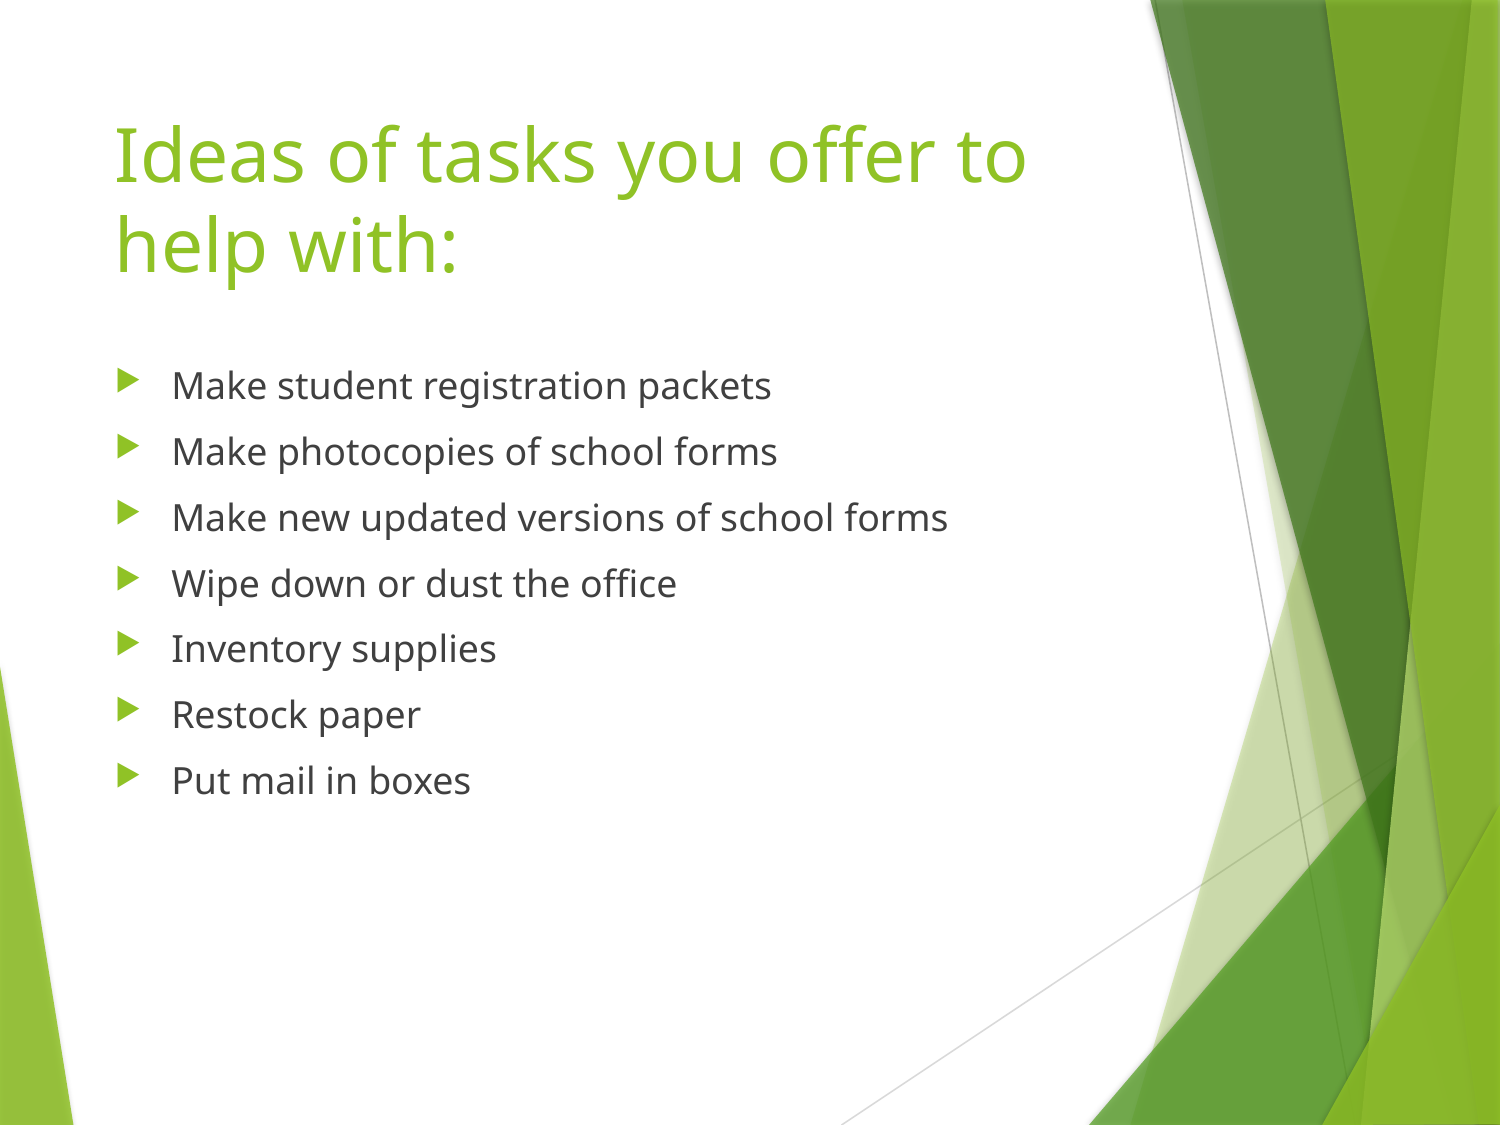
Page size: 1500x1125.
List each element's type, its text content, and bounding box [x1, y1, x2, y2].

title Ideas of tasks you offer to help with: [99, 99, 1142, 317]
list Make student registration packets Make photocopies of school forms Make new updated versions of school forms Wipe down or dust the office Inventory supplies Restock paper Put mail in boxes [99, 354, 1142, 992]
